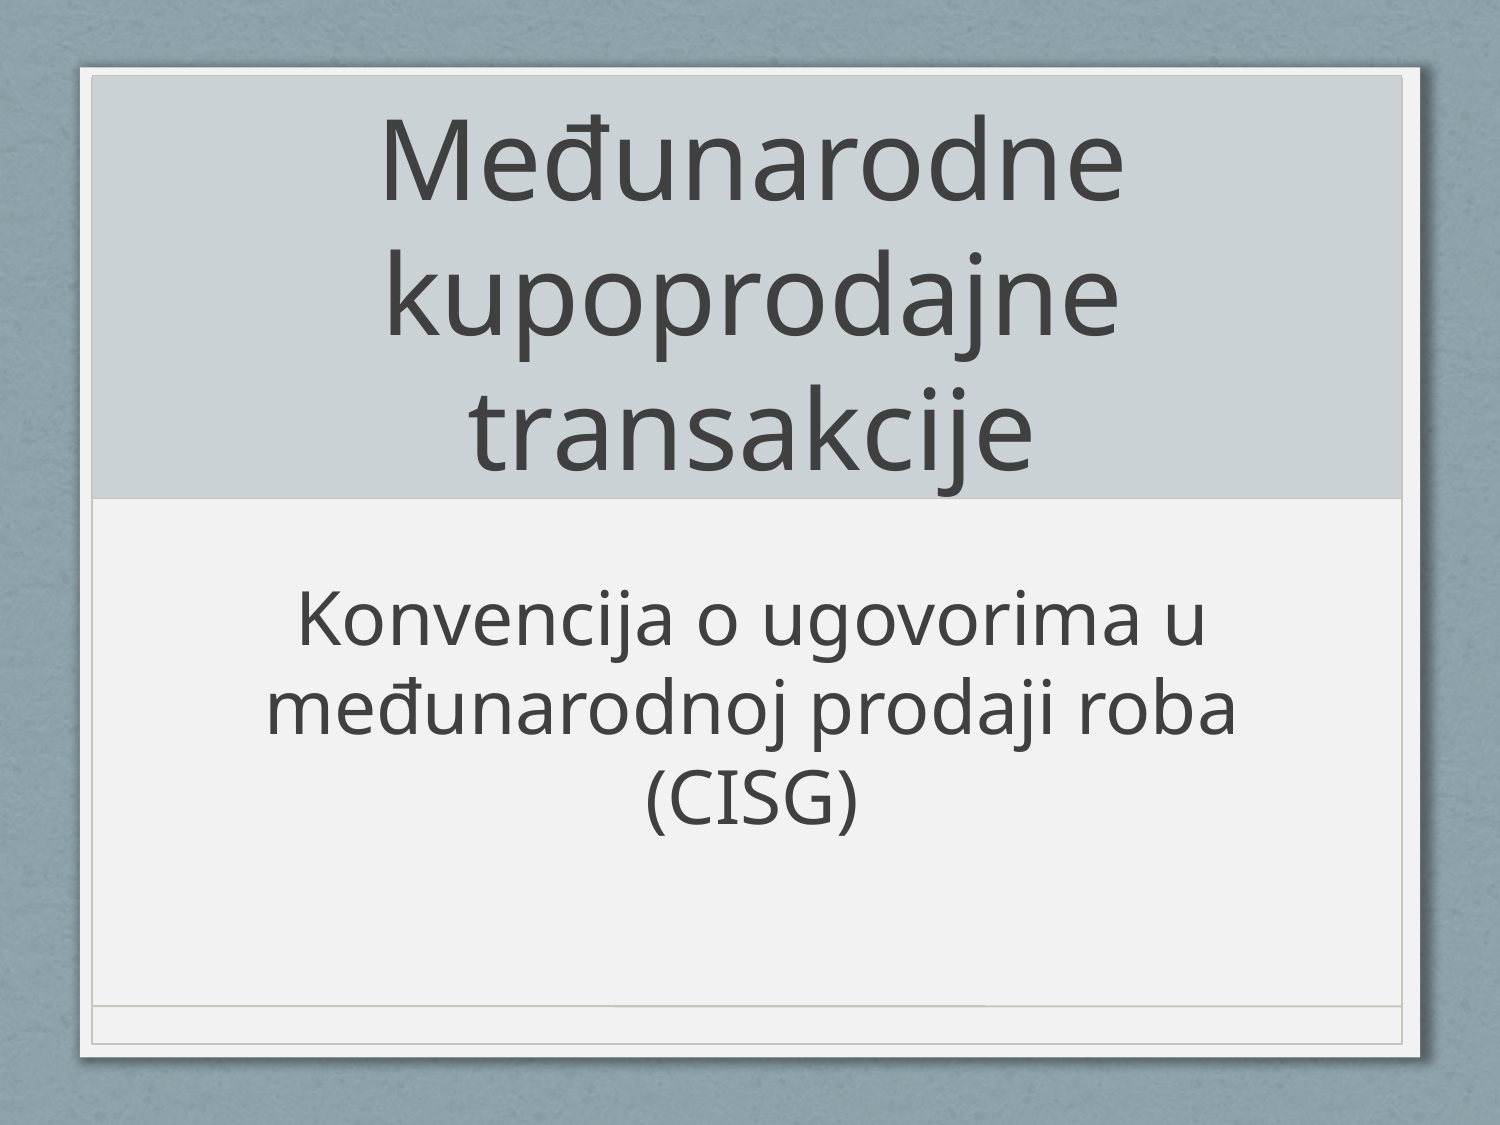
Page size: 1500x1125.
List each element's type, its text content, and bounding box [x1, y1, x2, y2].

subtitle Konvencija o ugovorima u međunarodnoj prodaji roba (CISG) [150, 562, 1355, 850]
title Međunarodne kupoprodajne transakcije [150, 184, 1355, 500]
